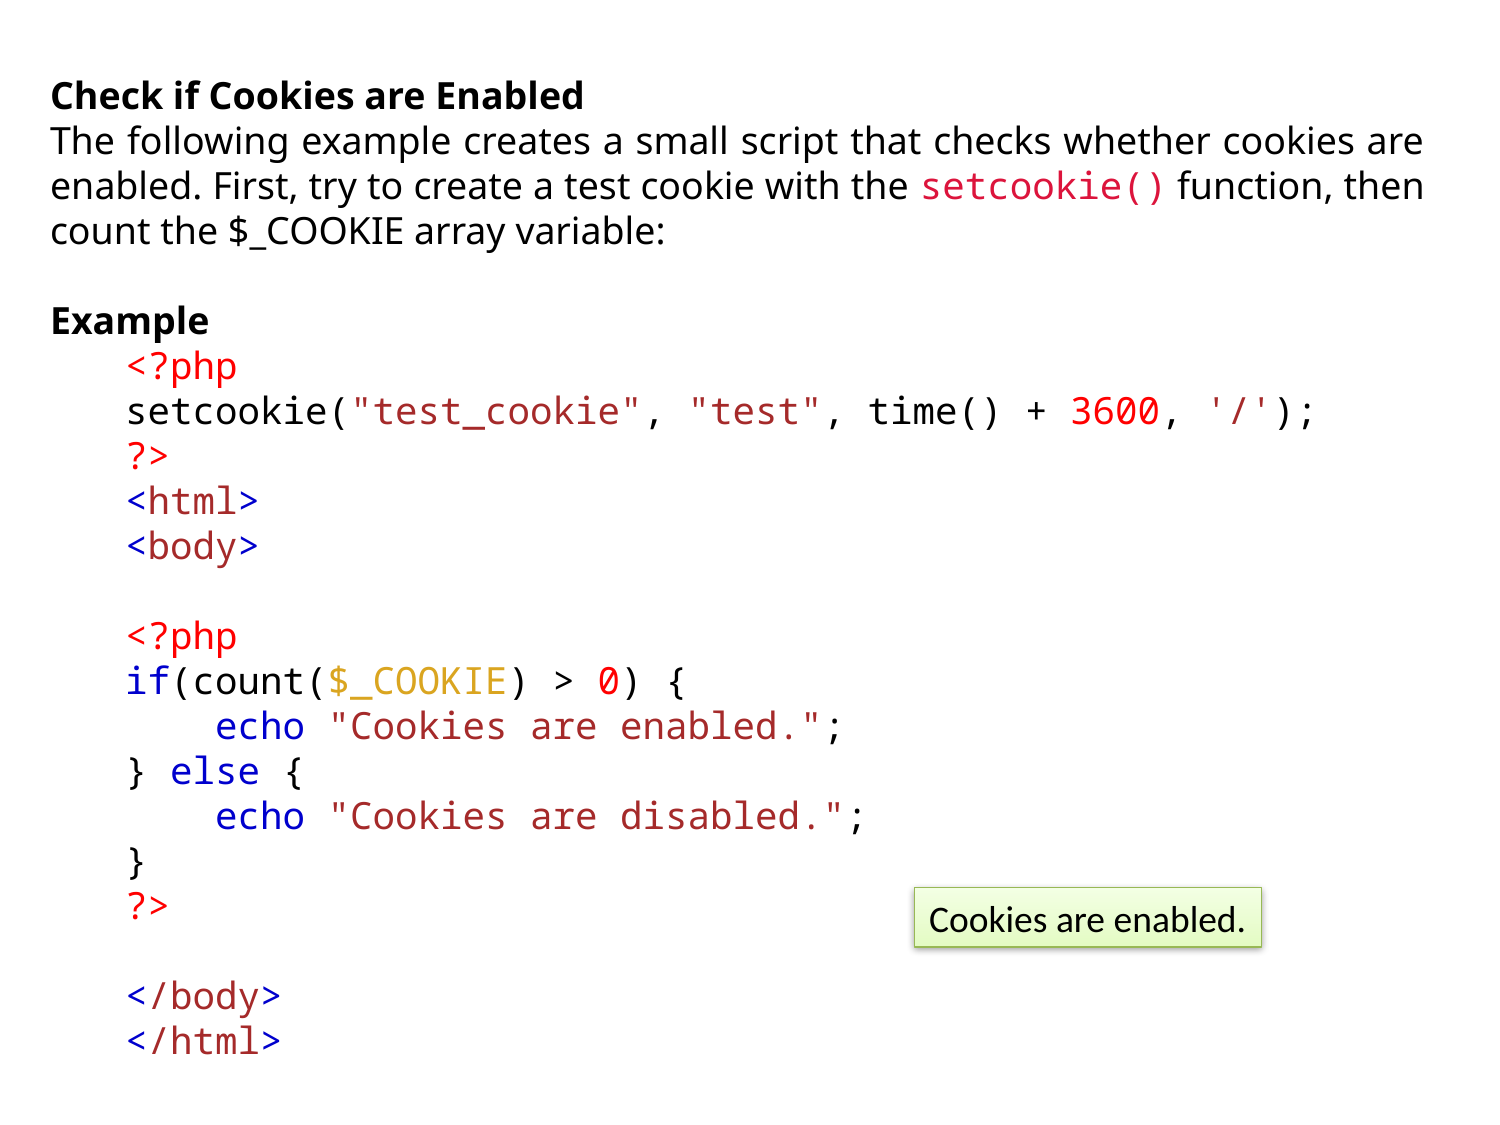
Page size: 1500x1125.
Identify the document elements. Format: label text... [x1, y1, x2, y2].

text_box Cookies are enabled. [914, 887, 1262, 948]
text_box Check if Cookies are Enabled The following example creates a small script that checks whether cookies are enabled. First, try to create a test cookie with the setcookie() function, then count the $_COOKIE array variable: Example <?php setcookie("test_cookie", "test", time() + 3600, '/'); ?> <html> <body> <?php if(count($_COOKIE) > 0) { echo "Cookies are enabled."; } else { echo "Cookies are disabled."; } ?> </body> </html> [50, 57, 1425, 1077]
